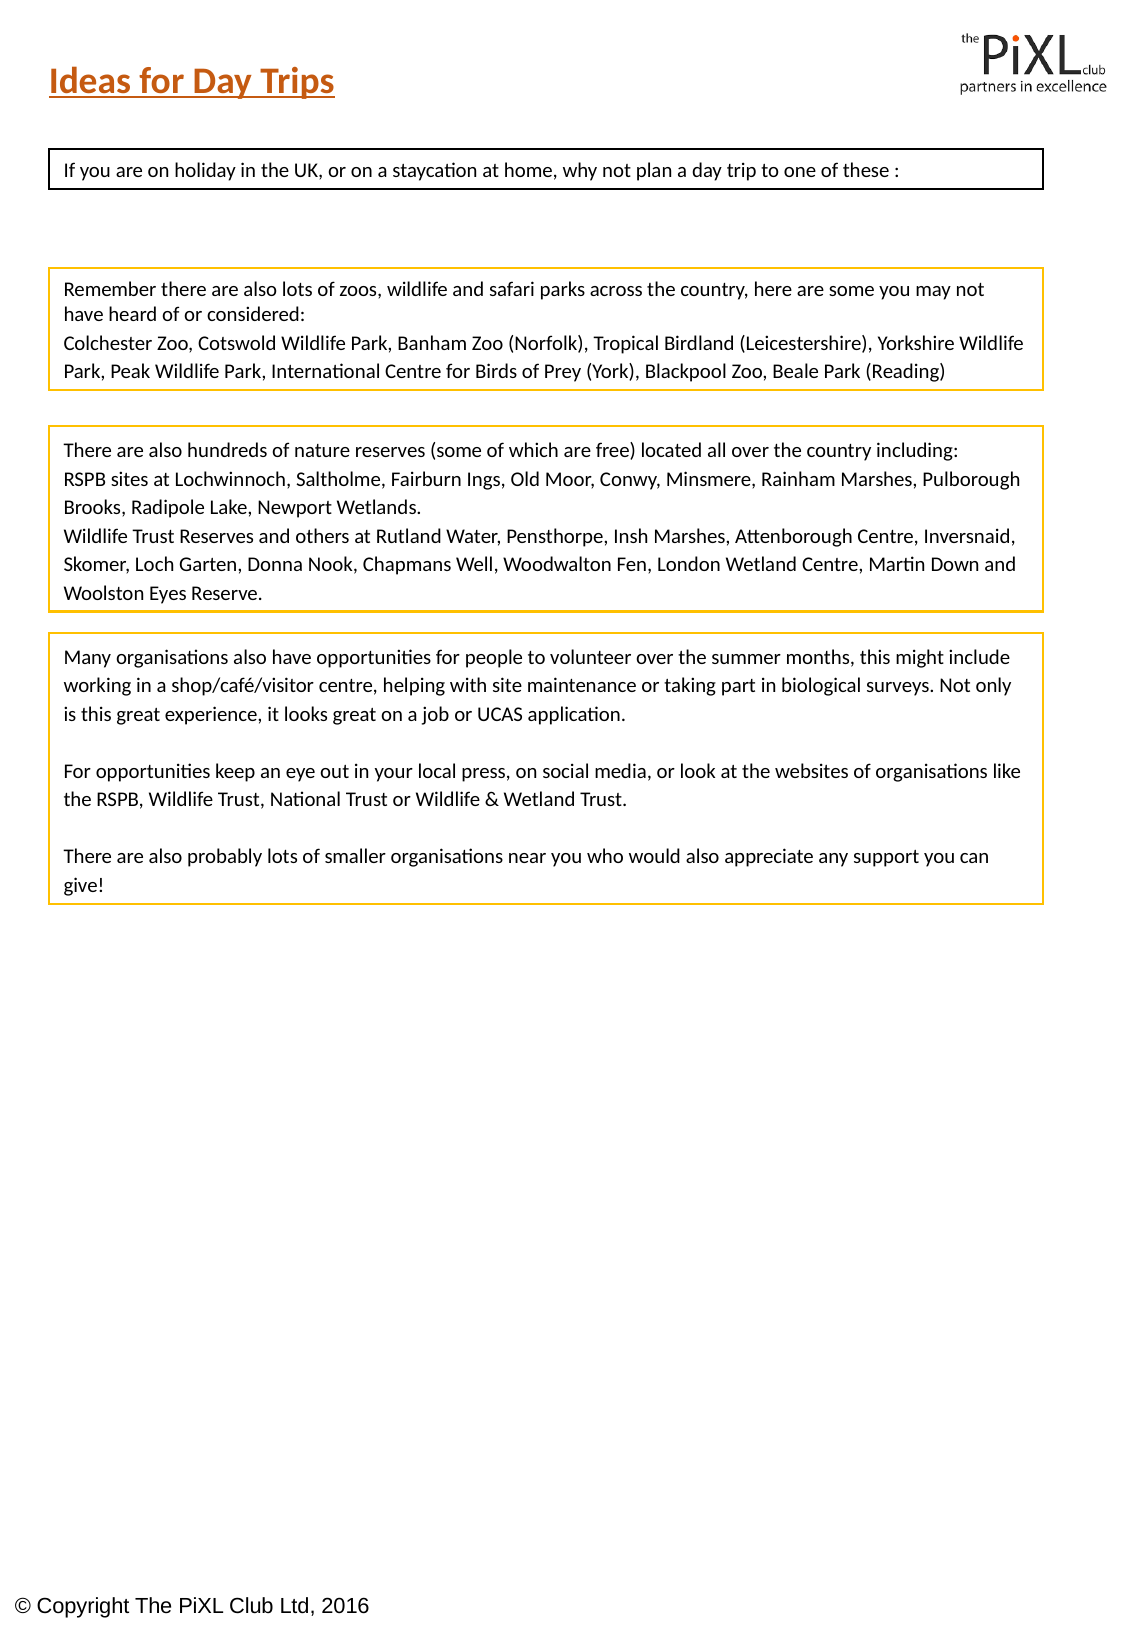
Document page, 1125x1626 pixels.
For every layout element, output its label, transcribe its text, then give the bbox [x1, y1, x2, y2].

text_box © Copyright The PiXL Club Ltd, 2016 [0, 1579, 727, 1625]
text_box Remember there are also lots of zoos, wildlife and safari parks across the country, here are some you may not have heard of or considered: Colchester Zoo, Cotswold Wildlife Park, Banham Zoo (Norfolk), Tropical Birdland (Leicestershire), Yorkshire Wildlife Park, Peak Wildlife Park, International Centre for Birds of Prey (York), Blackpool Zoo, Beale Park (Reading) [48, 267, 1044, 391]
picture [940, 17, 1125, 107]
text_box Ideas for Day Trips [33, 48, 1059, 109]
text_box Many organisations also have opportunities for people to volunteer over the summer months, this might include working in a shop/café/visitor centre, helping with site maintenance or taking part in biological surveys. Not only is this great experience, it looks great on a job or UCAS application. For opportunities keep an eye out in your local press, on social media, or look at the websites of organisations like the RSPB, Wildlife Trust, National Trust or Wildlife & Wetland Trust. There are also probably lots of smaller organisations near you who would also appreciate any support you can give! [48, 632, 1044, 905]
text_box There are also hundreds of nature reserves (some of which are free) located all over the country including: RSPB sites at Lochwinnoch, Saltholme, Fairburn Ings, Old Moor, Conwy, Minsmere, Rainham Marshes, Pulborough Brooks, Radipole Lake, Newport Wetlands. Wildlife Trust Reserves and others at Rutland Water, Pensthorpe, Insh Marshes, Attenborough Centre, Inversnaid, Skomer, Loch Garten, Donna Nook, Chapmans Well, Woodwalton Fen, London Wetland Centre, Martin Down and Woolston Eyes Reserve. [48, 425, 1044, 613]
text_box If you are on holiday in the UK, or on a staycation at home, why not plan a day trip to one of these : [48, 148, 1044, 190]
